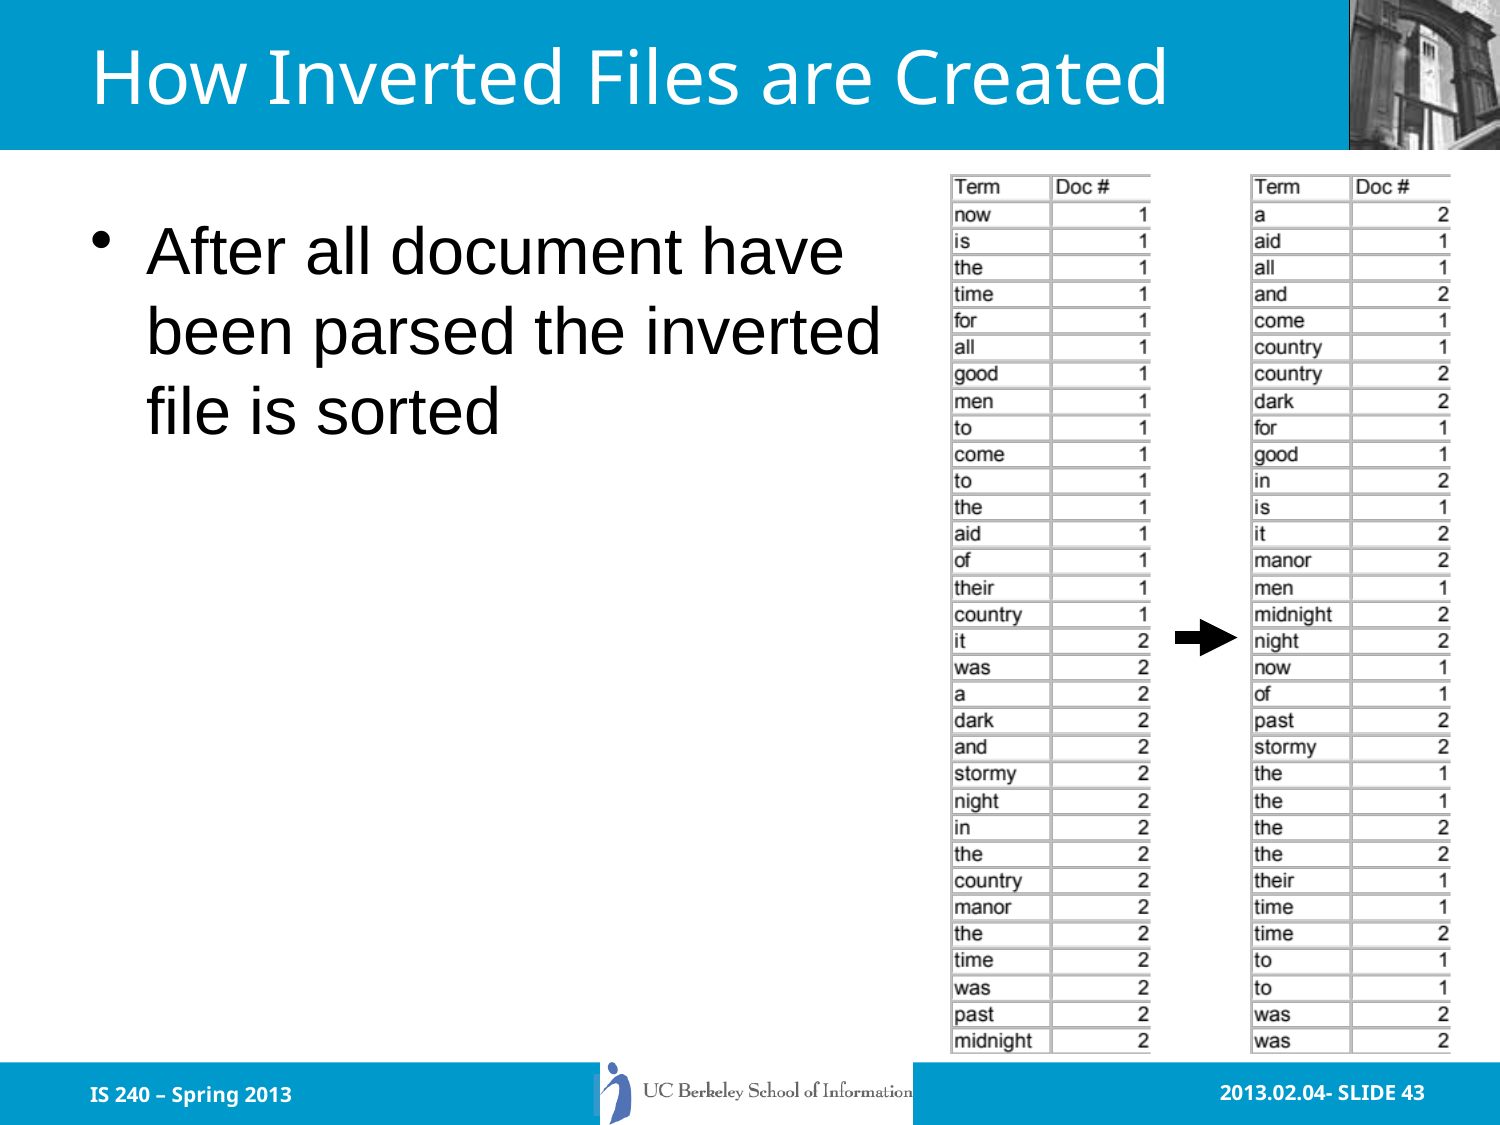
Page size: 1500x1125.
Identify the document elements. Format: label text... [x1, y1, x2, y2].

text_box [1249, 174, 1451, 1054]
picture [594, 1062, 912, 1125]
picture [1350, 0, 1500, 150]
text_box [1174, 631, 1238, 644]
title How Inverted Files are Created [75, 0, 1350, 150]
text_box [949, 174, 1151, 1054]
list After all document have been parsed the inverted file is sorted [75, 200, 925, 1013]
slide_number IS 240 – Spring 2013 [75, 1062, 388, 1125]
